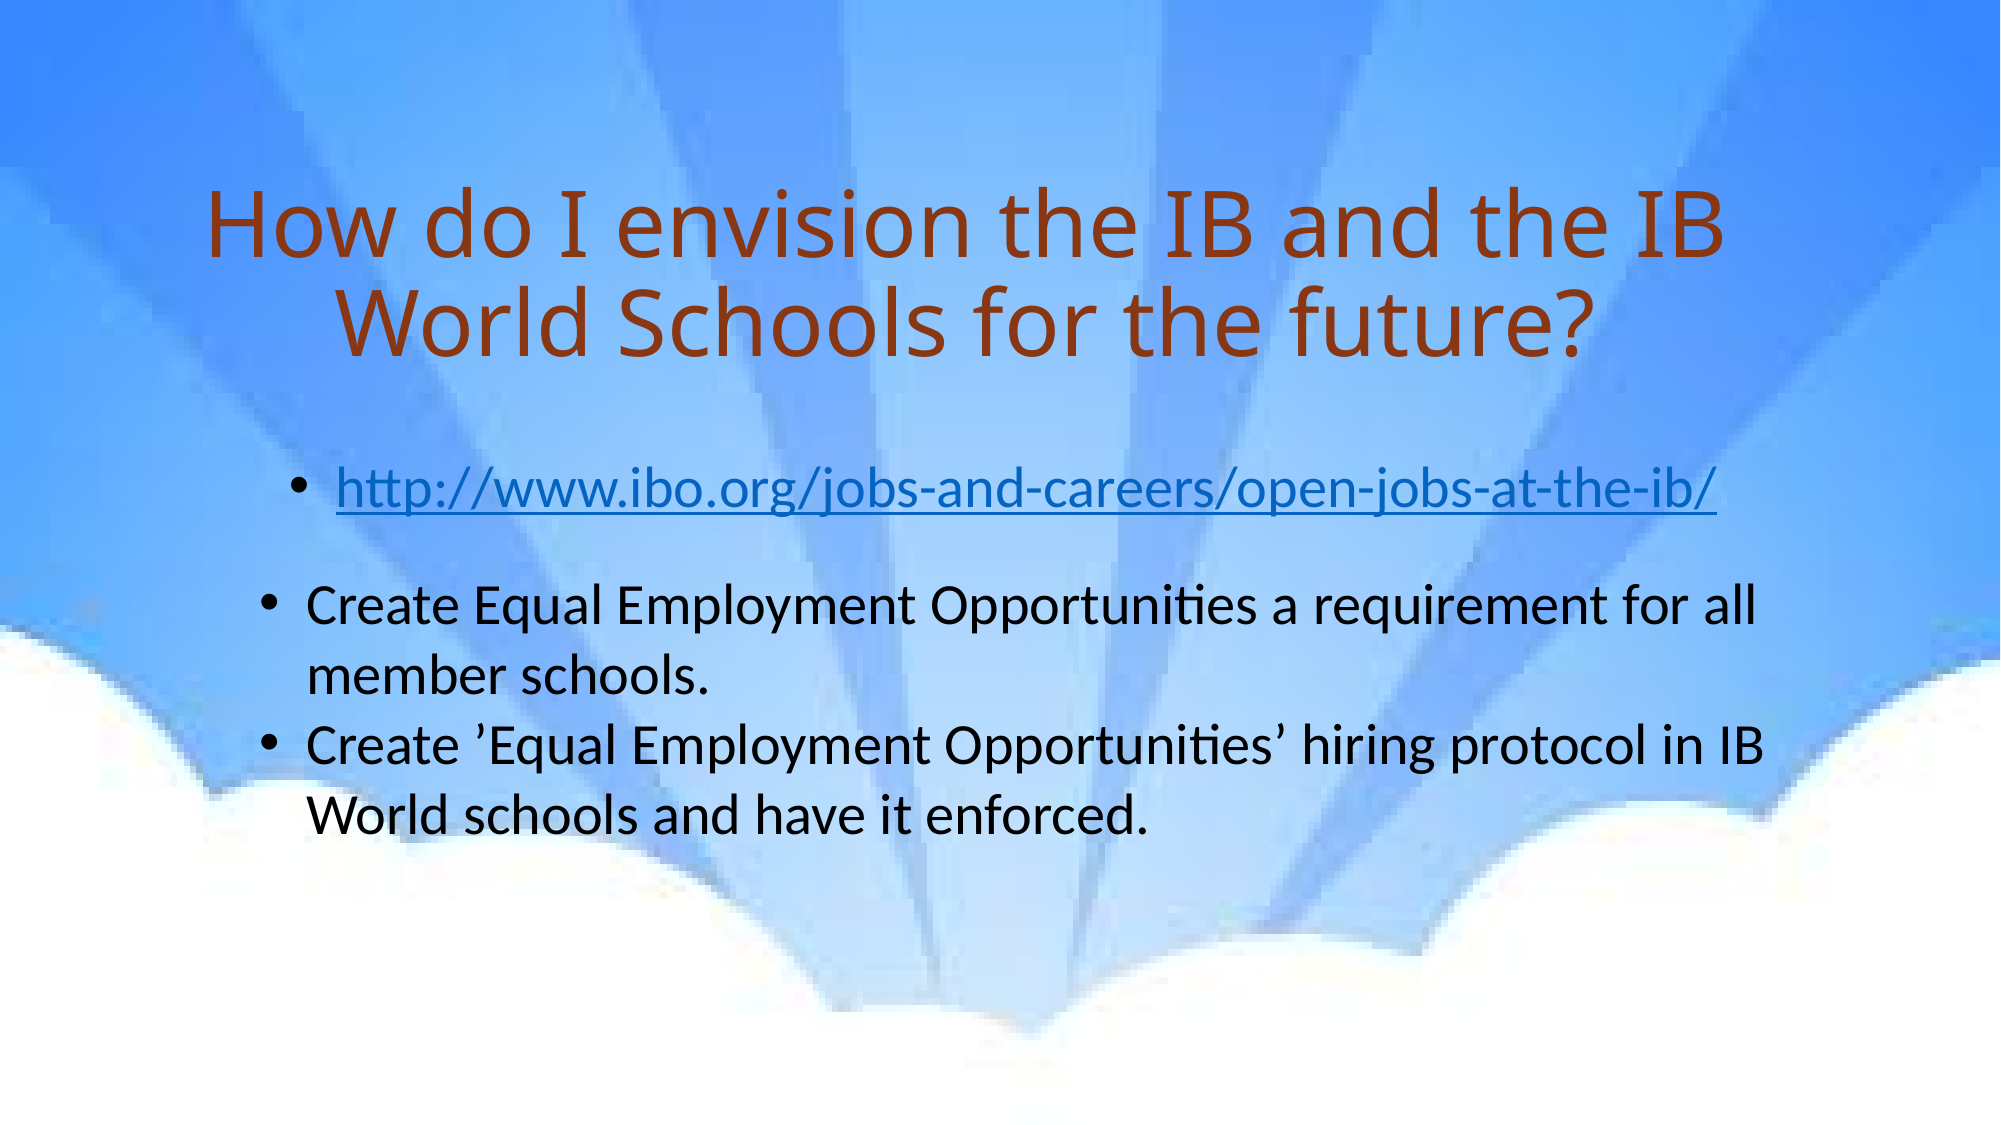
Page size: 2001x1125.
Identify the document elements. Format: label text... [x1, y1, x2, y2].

text_box Create Equal Employment Opportunities a requirement for all member schools. Create ’Equal Employment Opportunities’ hiring protocol in IB World schools and have it enforced. [244, 558, 1805, 1034]
title How do I envision the IB and the IB World Schools for the future? [102, 168, 1828, 386]
text_box http://www.ibo.org/jobs-and-careers/open-jobs-at-the-ib/ [274, 442, 1732, 527]
picture [0, 0, 2001, 1125]
